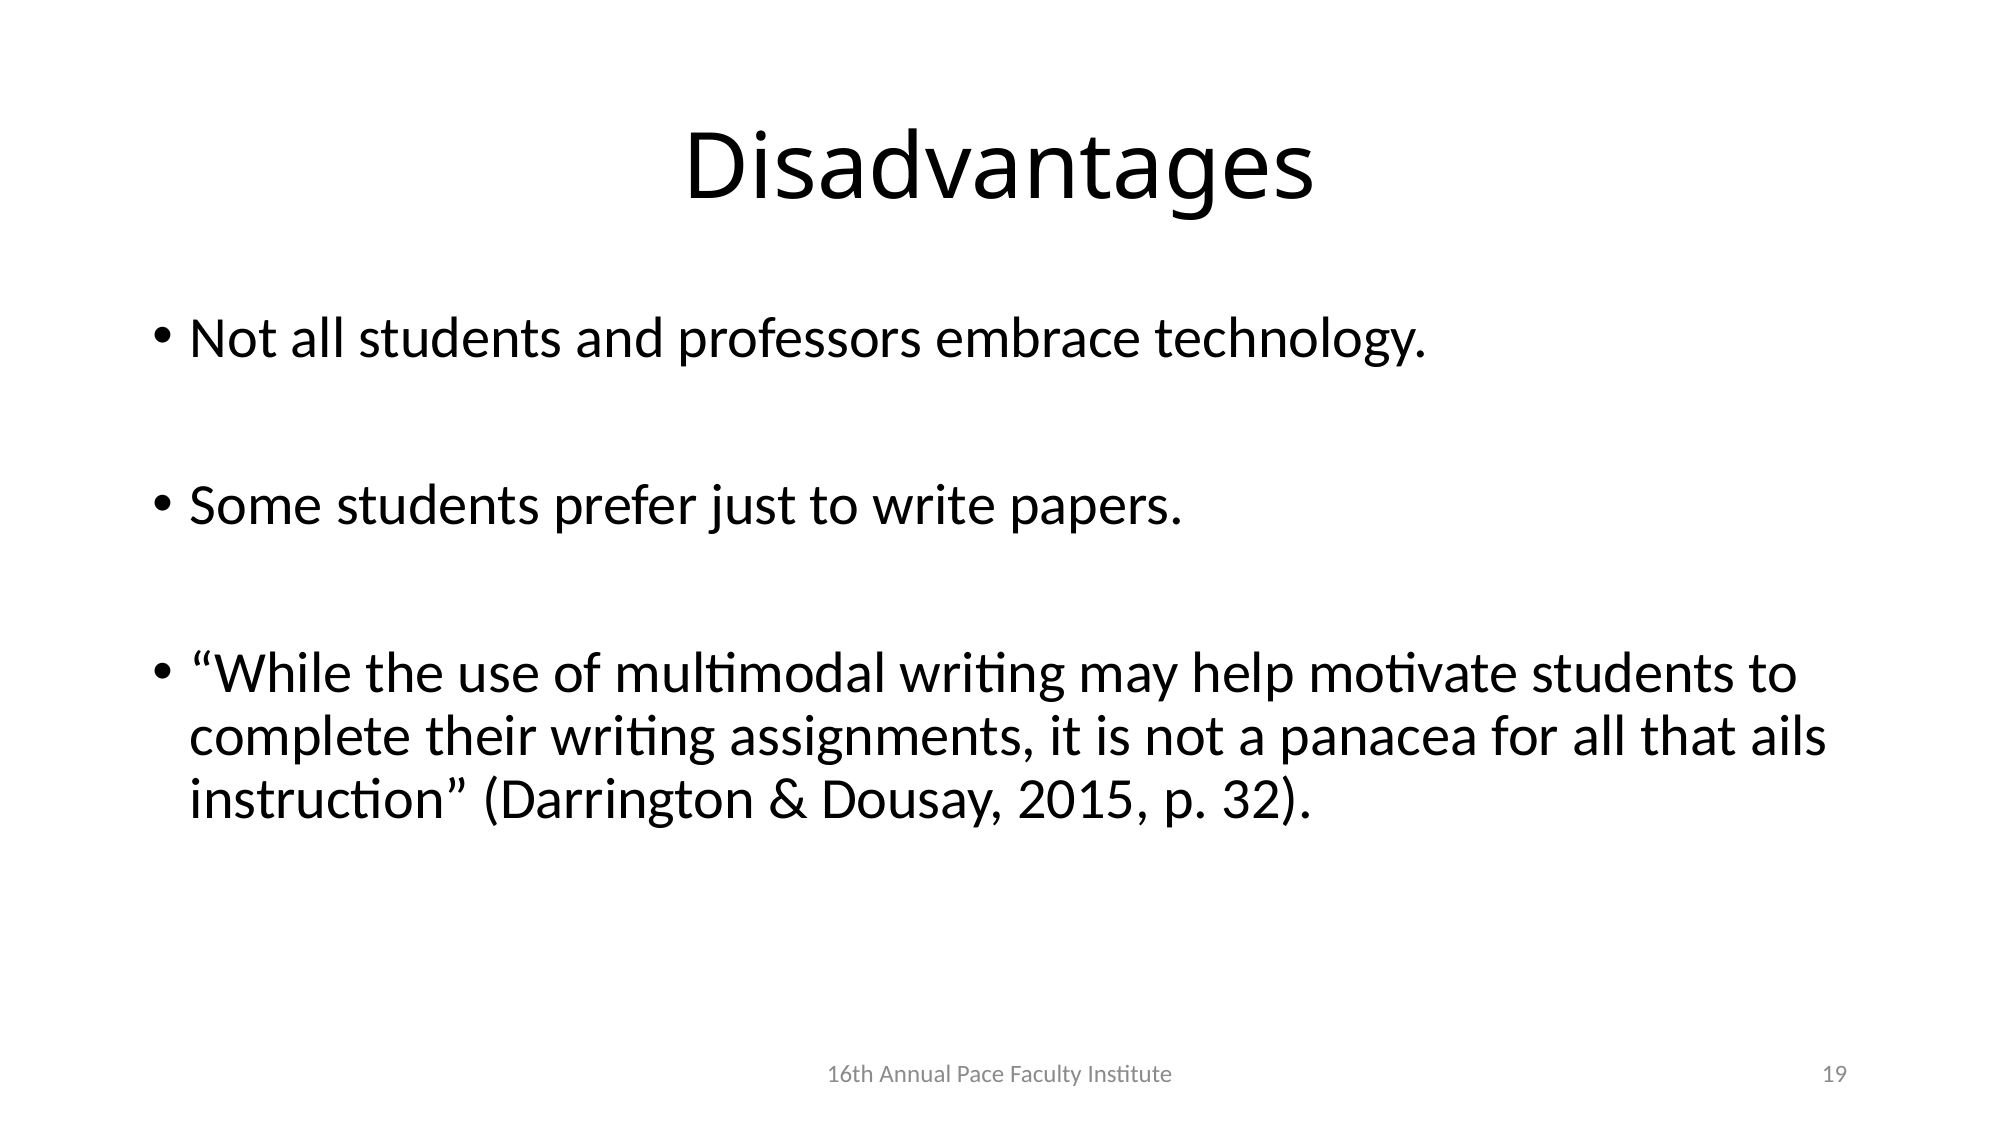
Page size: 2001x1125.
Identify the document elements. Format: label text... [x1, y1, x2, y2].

slide_number 19 [1412, 1042, 1863, 1103]
list Not all students and professors embrace technology. Some students prefer just to write papers. “While the use of multimodal writing may help motivate students to complete their writing assignments, it is not a panacea for all that ails instruction” (Darrington & Dousay, 2015, p. 32). [137, 299, 1863, 1014]
title Disadvantages [137, 59, 1863, 278]
footer 16th Annual Pace Faculty Institute [662, 1042, 1338, 1103]
